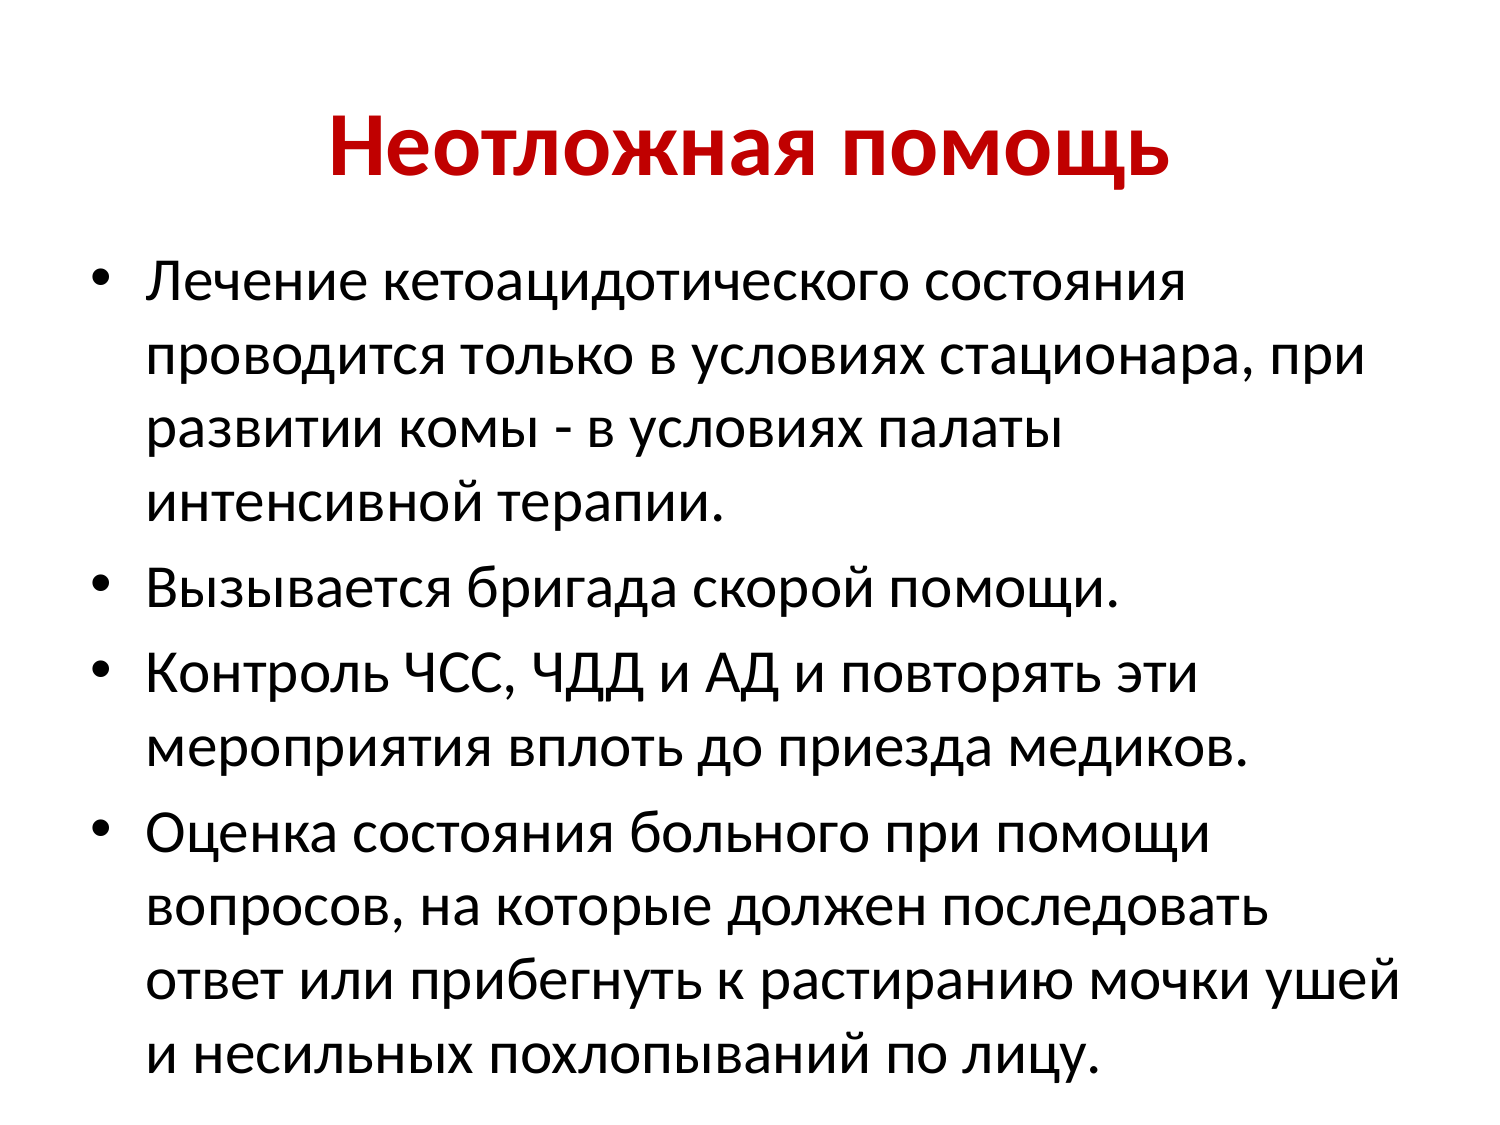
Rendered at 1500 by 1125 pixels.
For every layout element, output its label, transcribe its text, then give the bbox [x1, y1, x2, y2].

list Лечение кетоацидотического состояния проводится только в условиях стационара, при развитии комы - в условиях палаты интенсивной терапии. Вызывается бригада скорой помощи. Контроль ЧСС, ЧДД и АД и повторять эти мероприятия вплоть до приезда медиков. Оценка состояния больного при помощи вопросов, на которые должен последовать ответ или прибегнуть к растиранию мочки ушей и несильных похлопываний по лицу. [75, 231, 1425, 1094]
title Неотложная помощь [75, 45, 1425, 231]
